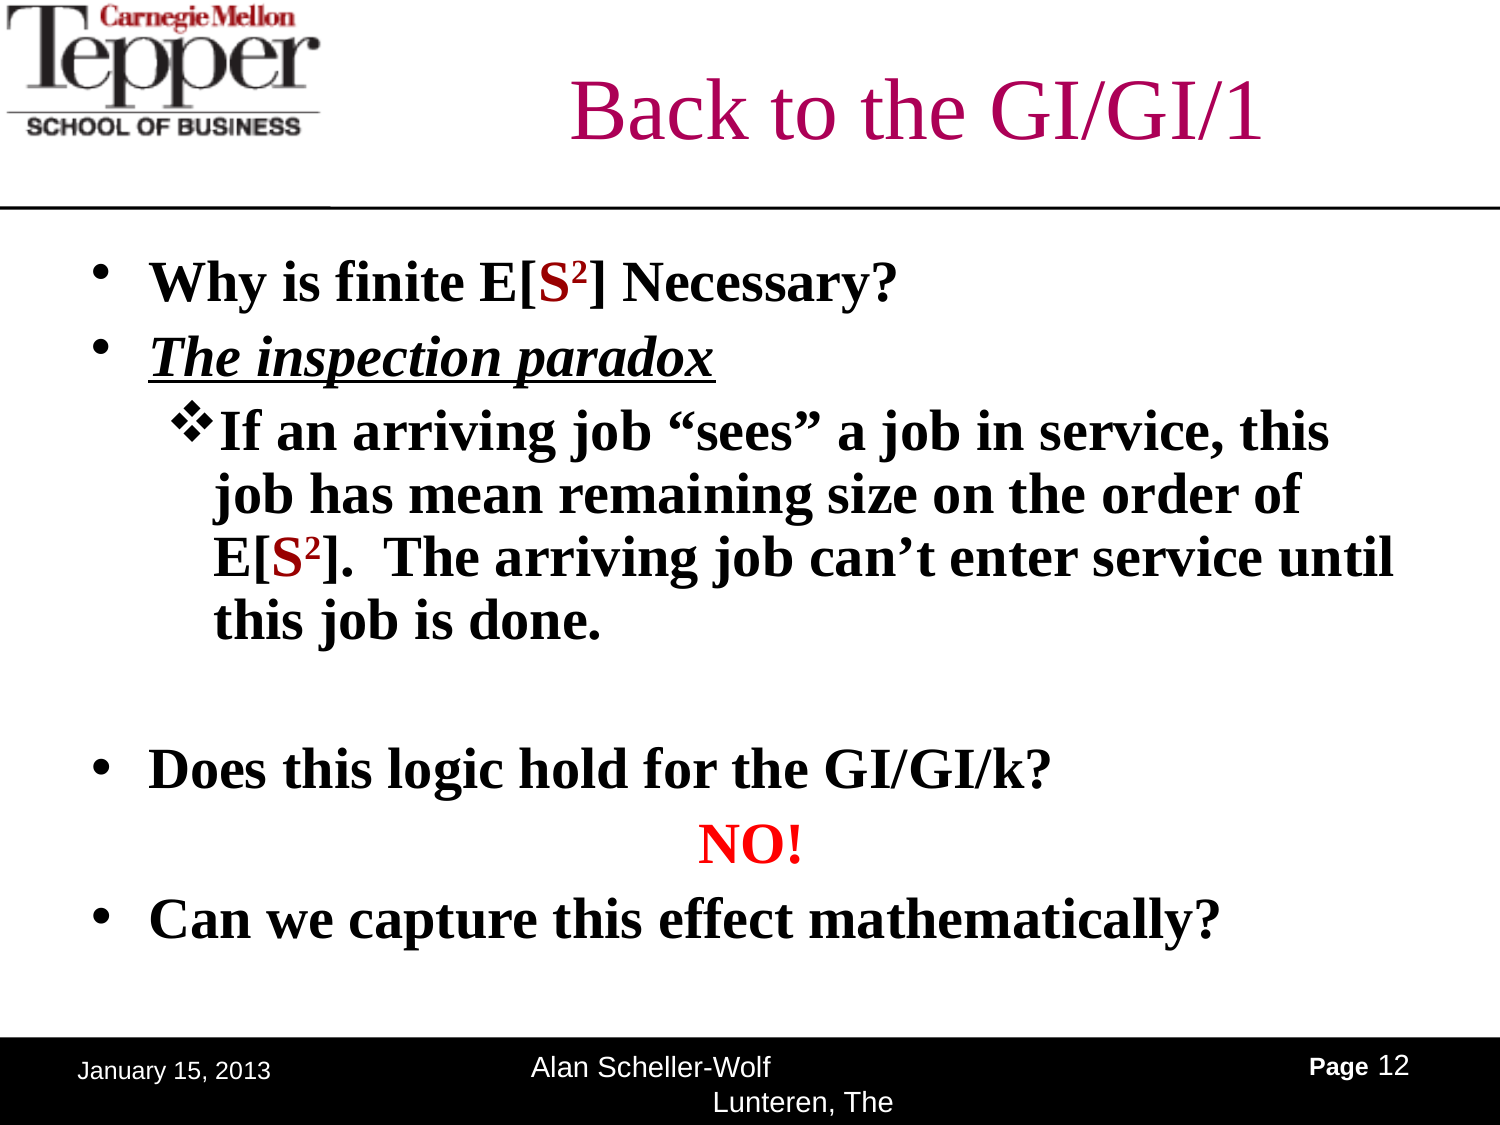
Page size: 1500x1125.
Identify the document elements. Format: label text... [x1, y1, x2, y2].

slide_number Page 12 [1074, 1038, 1425, 1117]
title Back to the GI/GI/1 [336, 23, 1500, 185]
picture [0, 0, 338, 139]
footer Alan Scheller-Wolf Lunteren, The Netherlands [512, 1040, 988, 1119]
list Why is finite E[S2] Necessary? The inspection paradox If an arriving job “sees” a job in service, this job has mean remaining size on the order of E[S2]. The arriving job can’t enter service until this job is done. Does this logic hold for the GI/GI/k? NO! Can we capture this effect mathematically? [76, 243, 1427, 681]
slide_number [62, 1046, 413, 1125]
